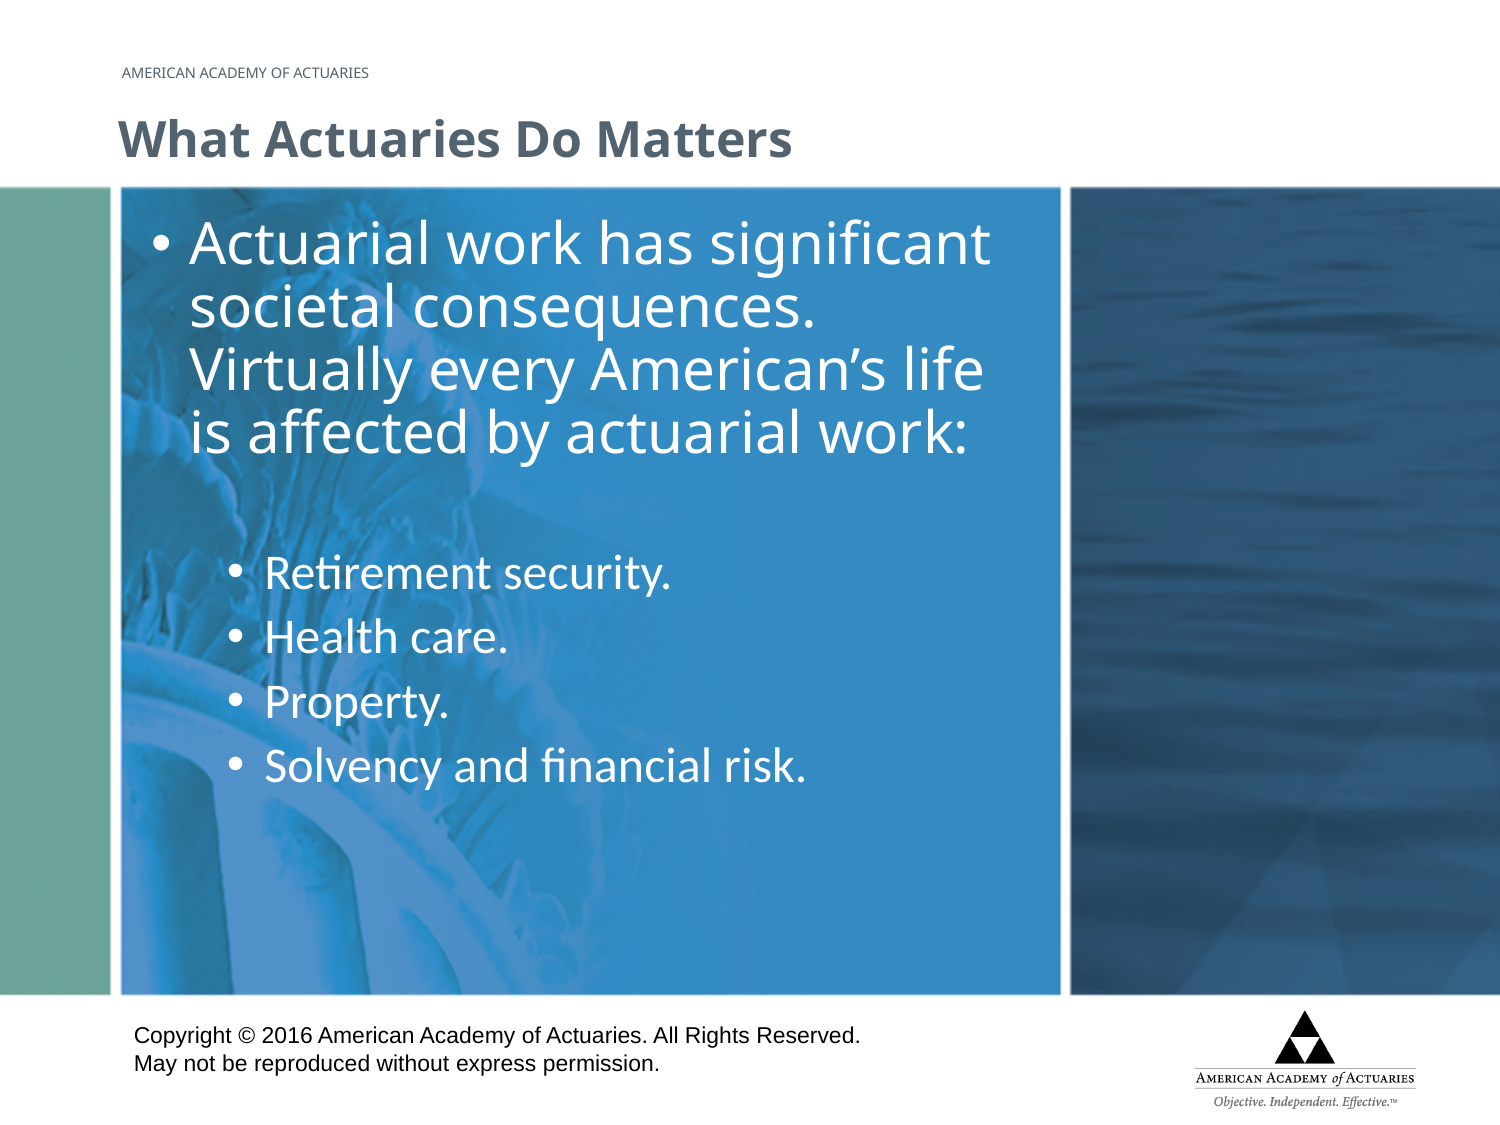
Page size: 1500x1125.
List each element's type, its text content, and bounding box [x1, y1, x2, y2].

list Actuarial work has significant societal consequences. Virtually every American’s life is affected by actuarial work: Retirement security. Health care. Property. Solvency and financial risk. [137, 206, 1045, 635]
picture [0, 173, 1500, 1109]
title What Actuaries Do Matters [103, 101, 1368, 176]
